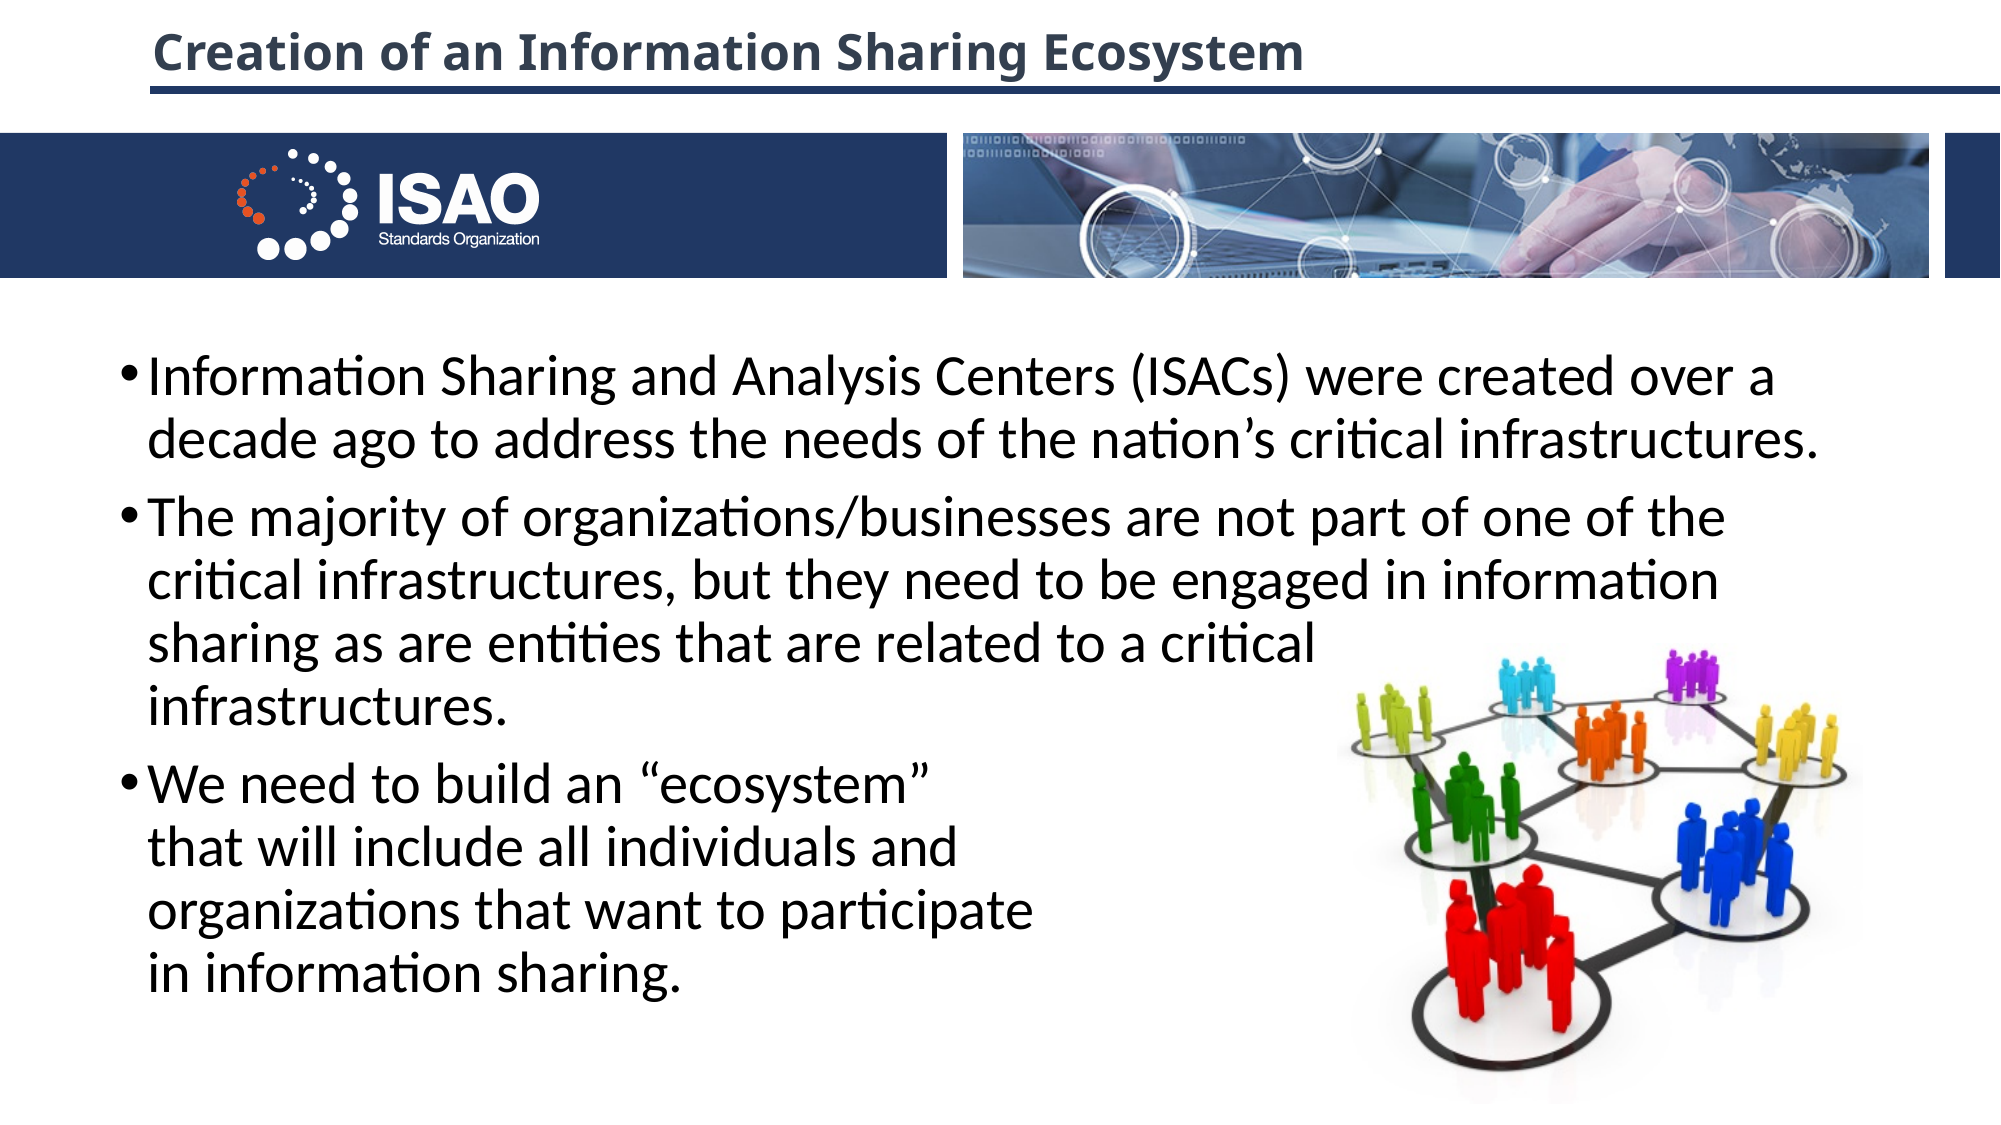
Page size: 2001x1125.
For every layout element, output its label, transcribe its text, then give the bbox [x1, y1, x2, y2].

picture [1337, 643, 1863, 1104]
title Creation of an Information Sharing Ecosystem [137, 0, 1863, 110]
picture [237, 149, 539, 260]
picture [963, 133, 1929, 278]
list Information Sharing and Analysis Centers (ISACs) were created over a decade ago to address the needs of the nation’s critical infrastructures. The majority of organizations/businesses are not part of one of the critical infrastructures, but they need to be engaged in information sharing as are entities that are related to a critical infrastructures. We need to build an “ecosystem” that will include all individuals and organizations that want to participate in information sharing. [104, 337, 1900, 1125]
